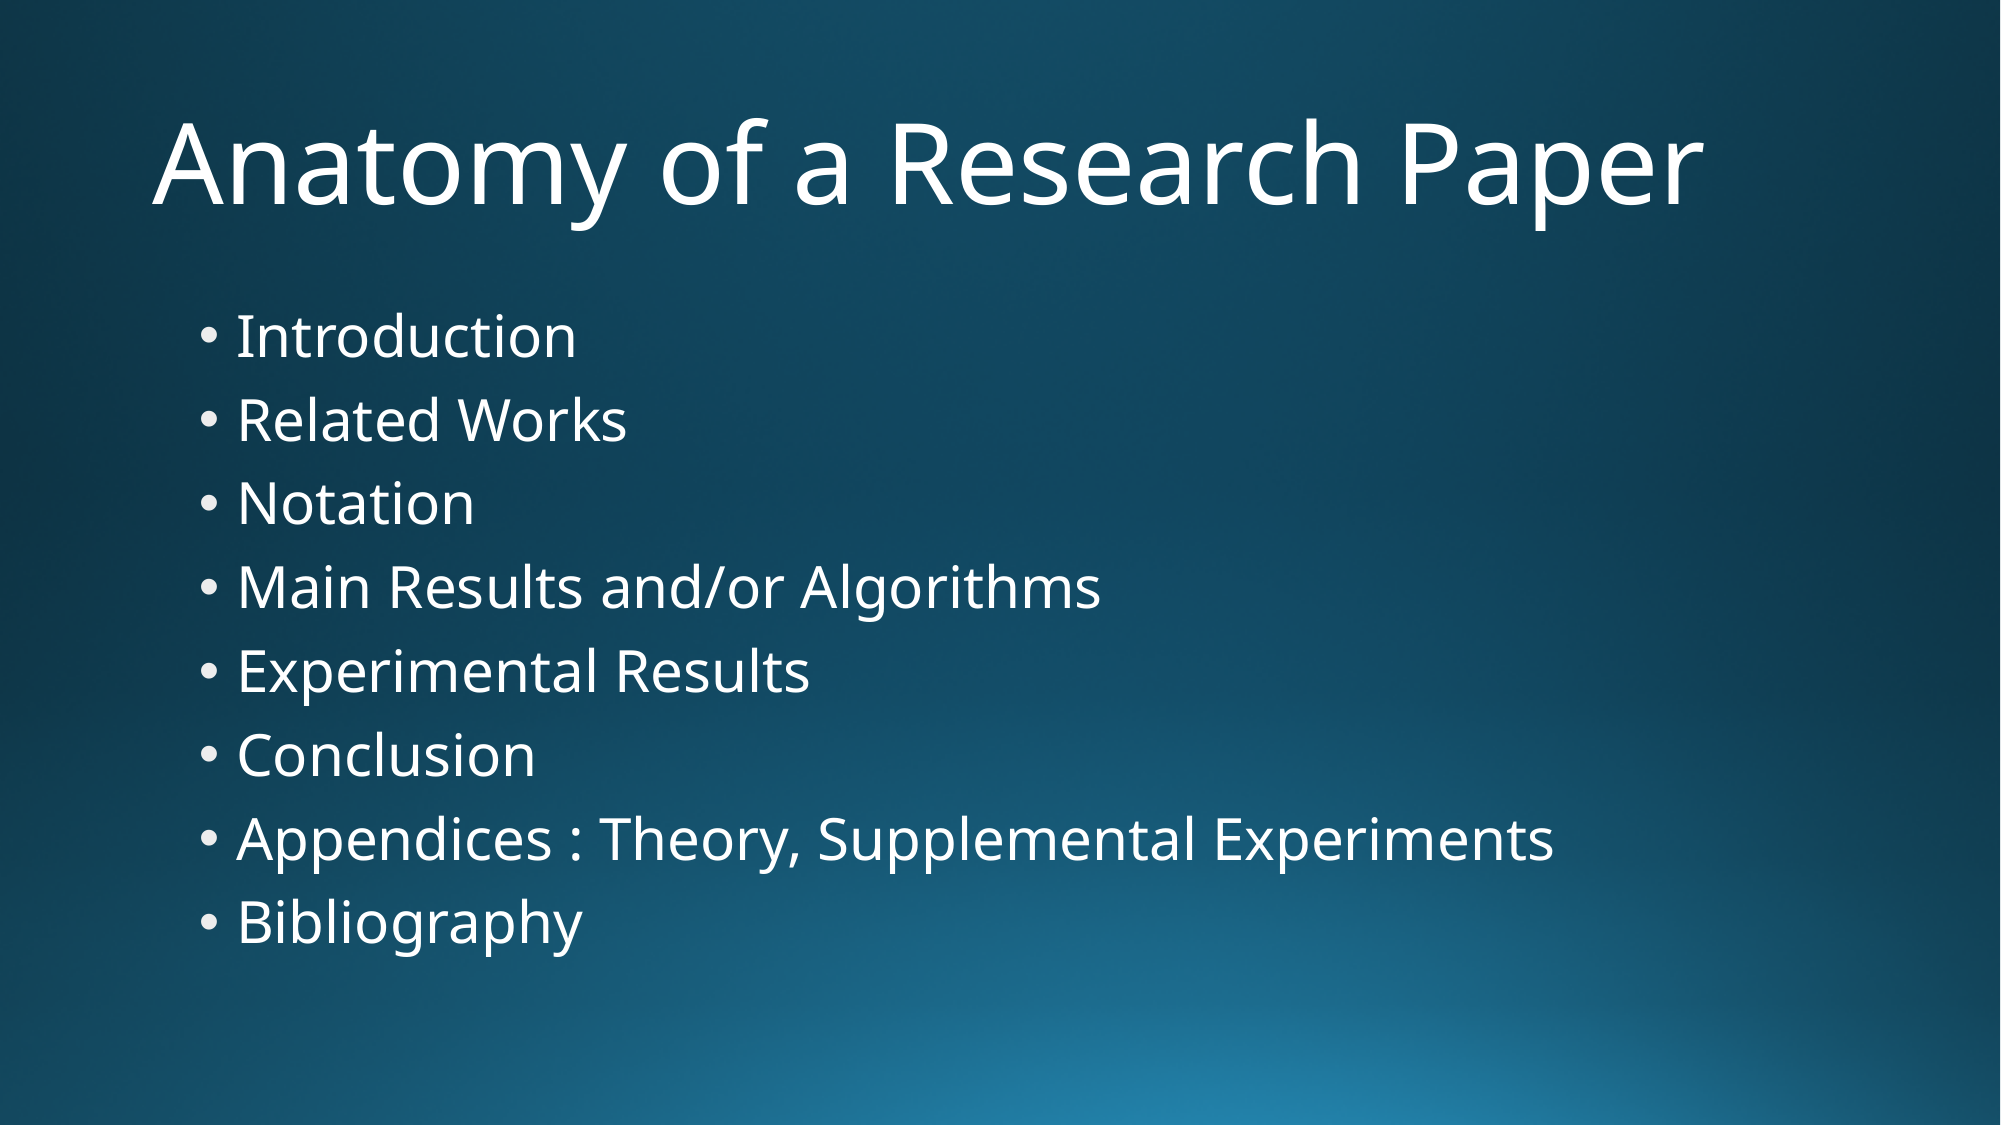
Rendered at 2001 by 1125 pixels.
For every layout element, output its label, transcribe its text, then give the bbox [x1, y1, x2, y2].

picture [0, 0, 2001, 1125]
title Anatomy of a Research Paper [137, 59, 1863, 278]
list Introduction Related Works Notation Main Results and/or Algorithms Experimental Results Conclusion Appendices : Theory, Supplemental Experiments Bibliography [183, 299, 1863, 1014]
